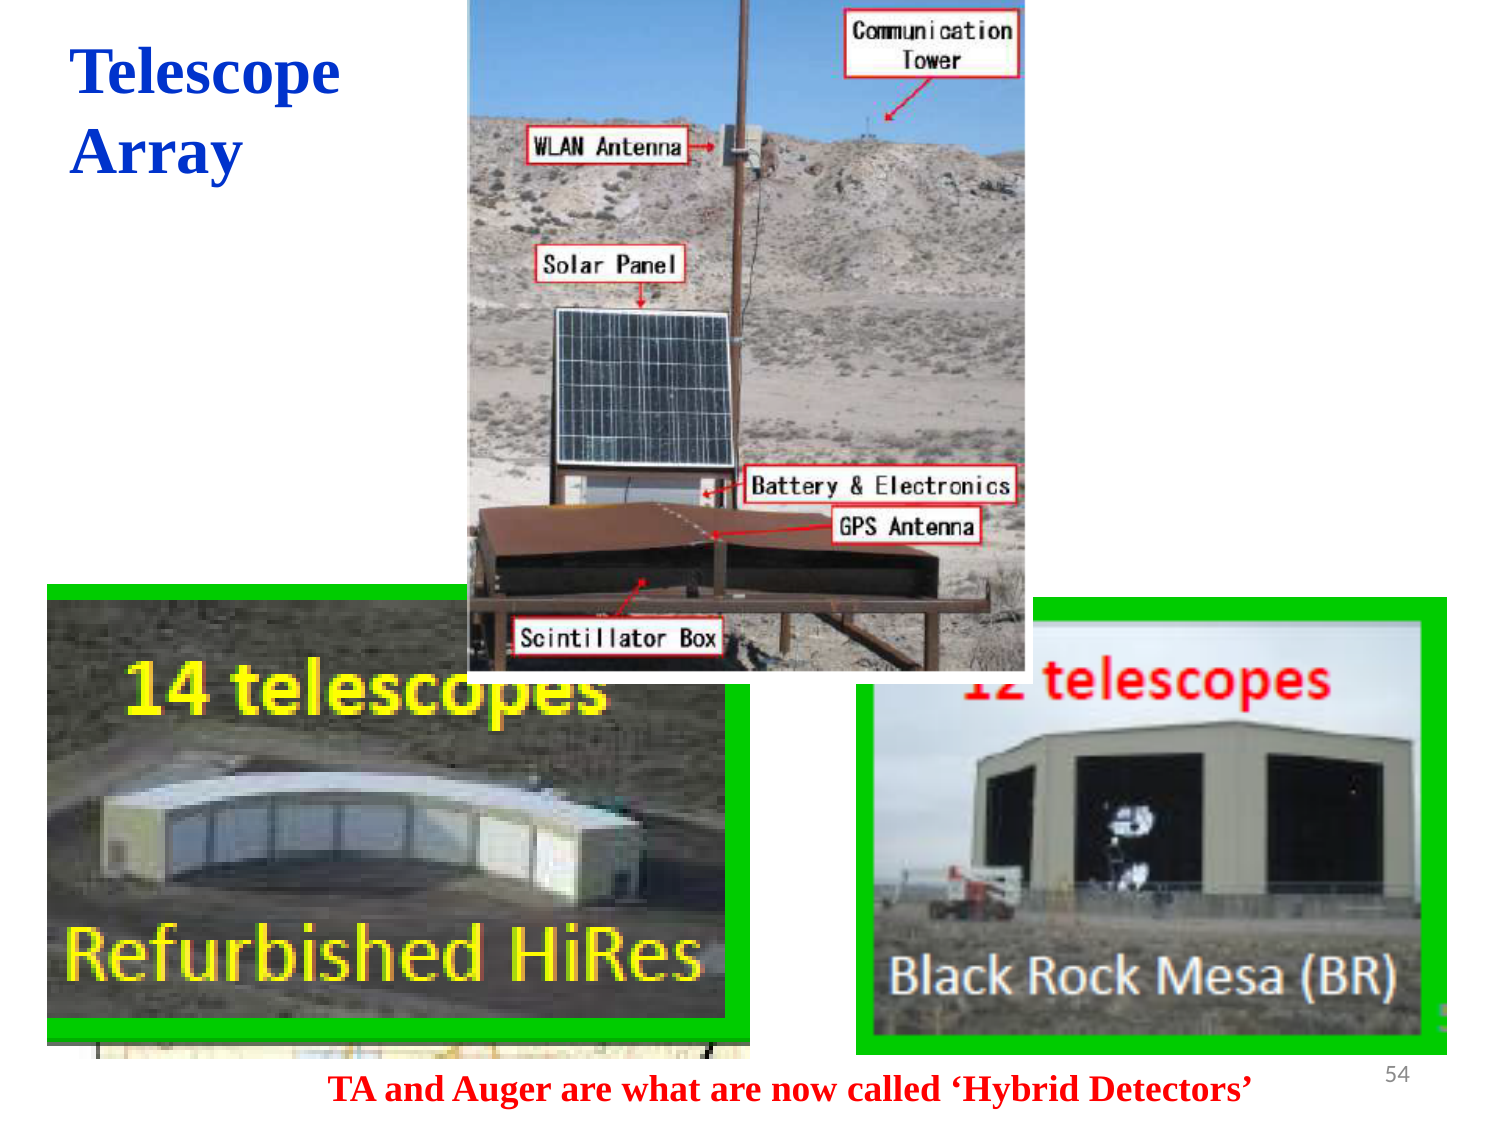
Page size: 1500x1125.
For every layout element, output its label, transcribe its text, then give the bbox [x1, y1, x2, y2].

text_box TA and Auger are what are now called ‘Hybrid Detectors’ [312, 1057, 1278, 1117]
slide_number 54 [1278, 1062, 1425, 1103]
picture [47, 0, 1447, 1059]
text_box Telescope Array [54, 19, 374, 194]
